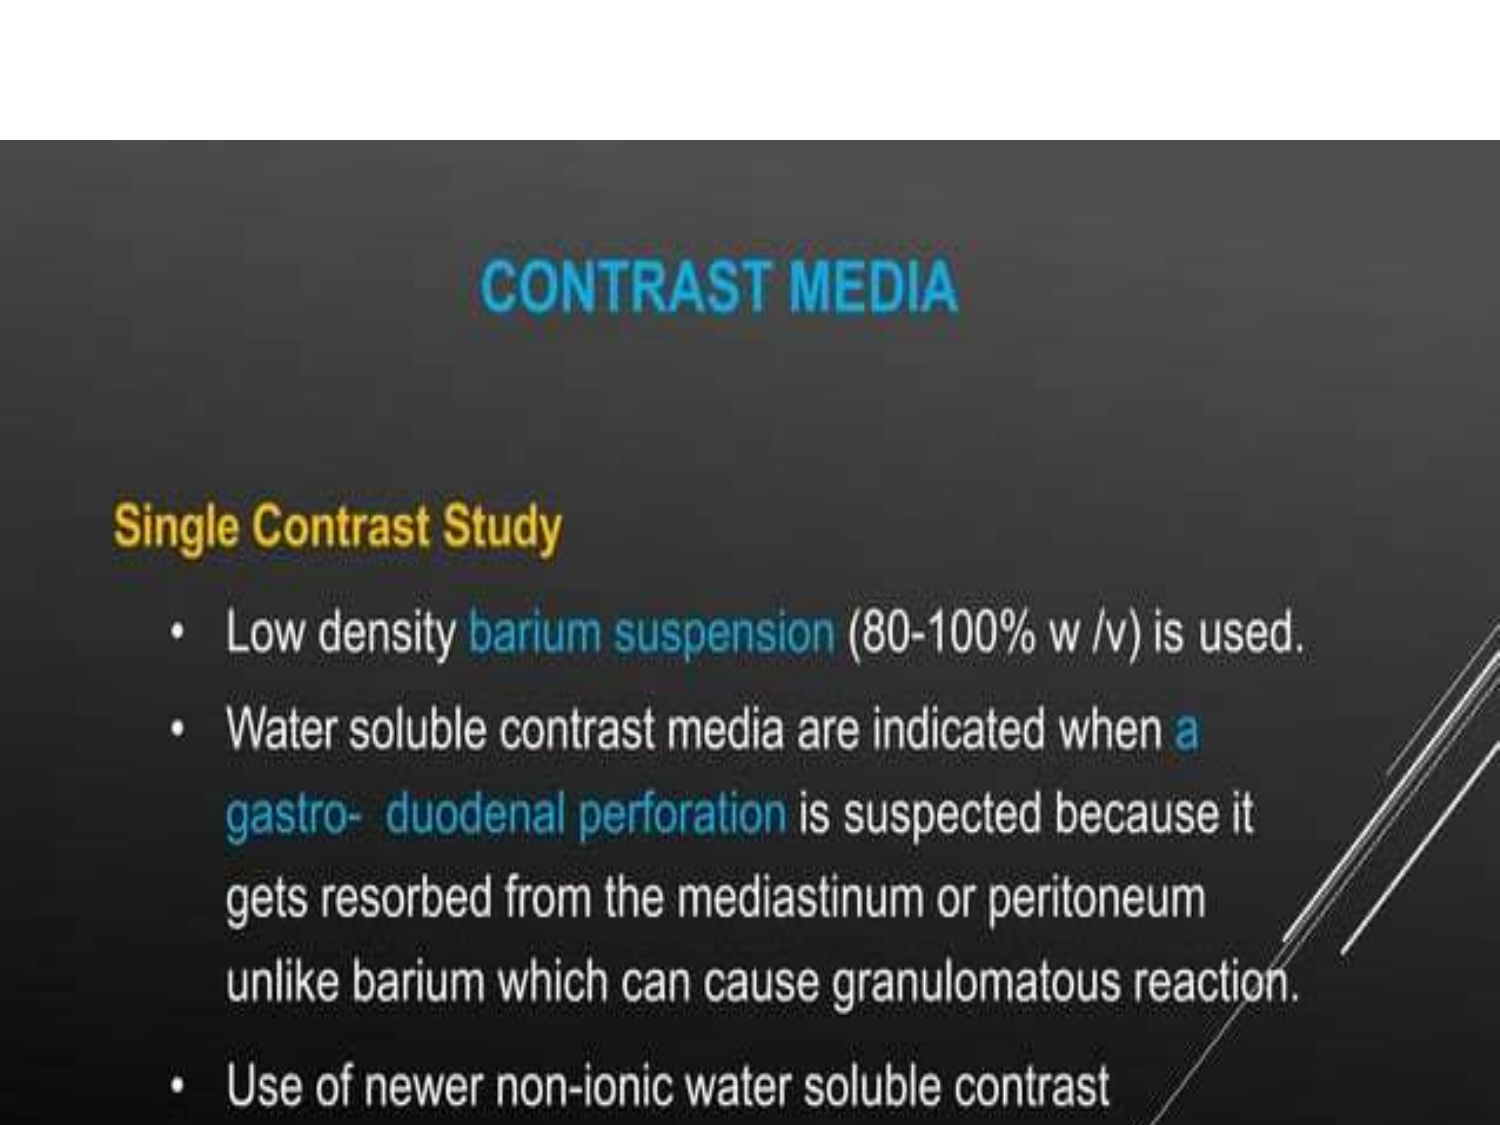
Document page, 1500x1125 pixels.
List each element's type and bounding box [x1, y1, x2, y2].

picture [0, 139, 1500, 1125]
